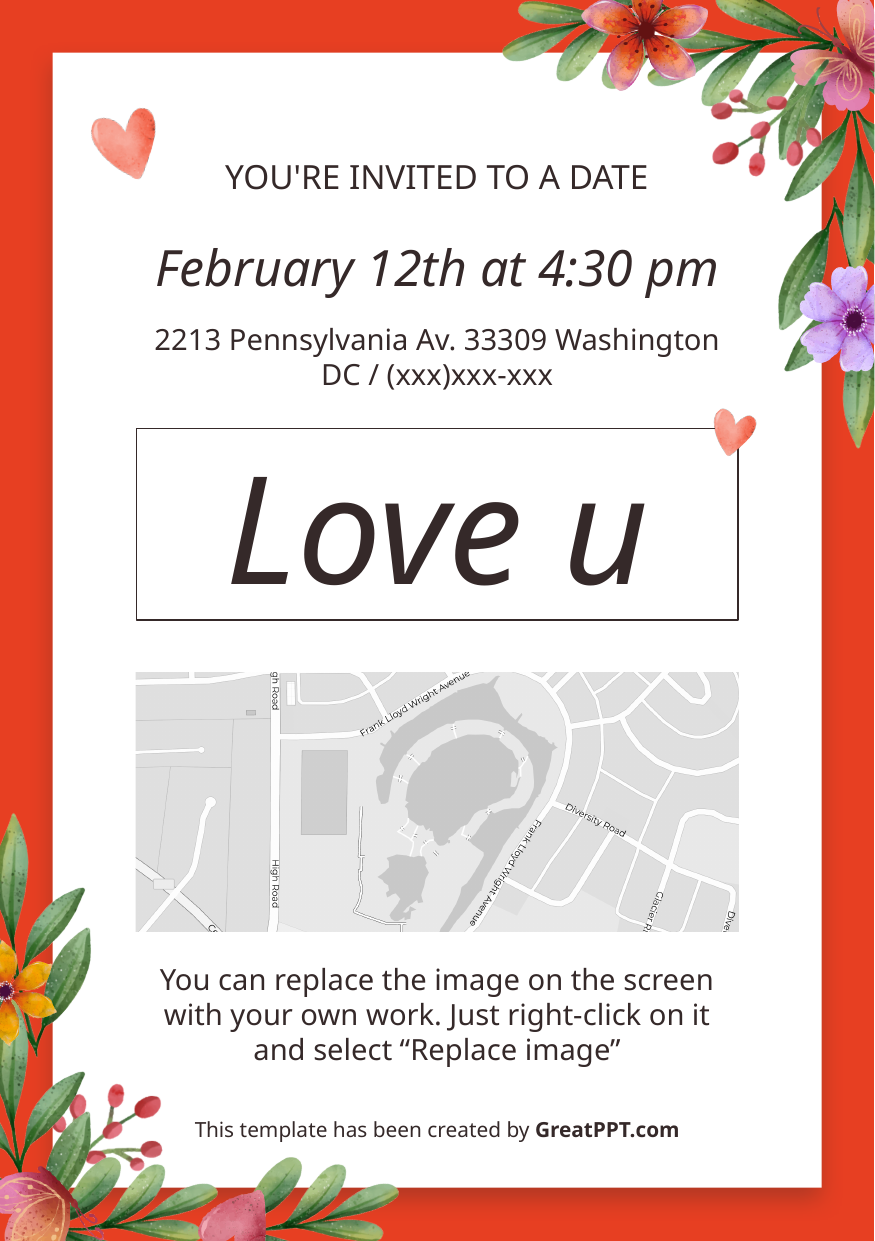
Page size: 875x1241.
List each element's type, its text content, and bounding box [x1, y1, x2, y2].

text_box YOU'RE INVITED TO A DATE [135, 147, 739, 206]
picture [701, 401, 761, 457]
title Love u [136, 428, 739, 621]
text_box You can replace the image on the screen with your own work. Just right-click on it and select “Replace image” [136, 946, 739, 1077]
text_box 2213 Pennsylvania Av. 33309 Washington DC / (xxx)xxx-xxx [136, 311, 739, 401]
text_box This template has been created by GreatPPT.com [84, 1101, 790, 1147]
picture [484, 0, 875, 448]
picture [711, 60, 828, 176]
picture [0, 672, 740, 1241]
text_box February 12th at 4:30 pm [136, 221, 739, 311]
picture [82, 96, 161, 180]
